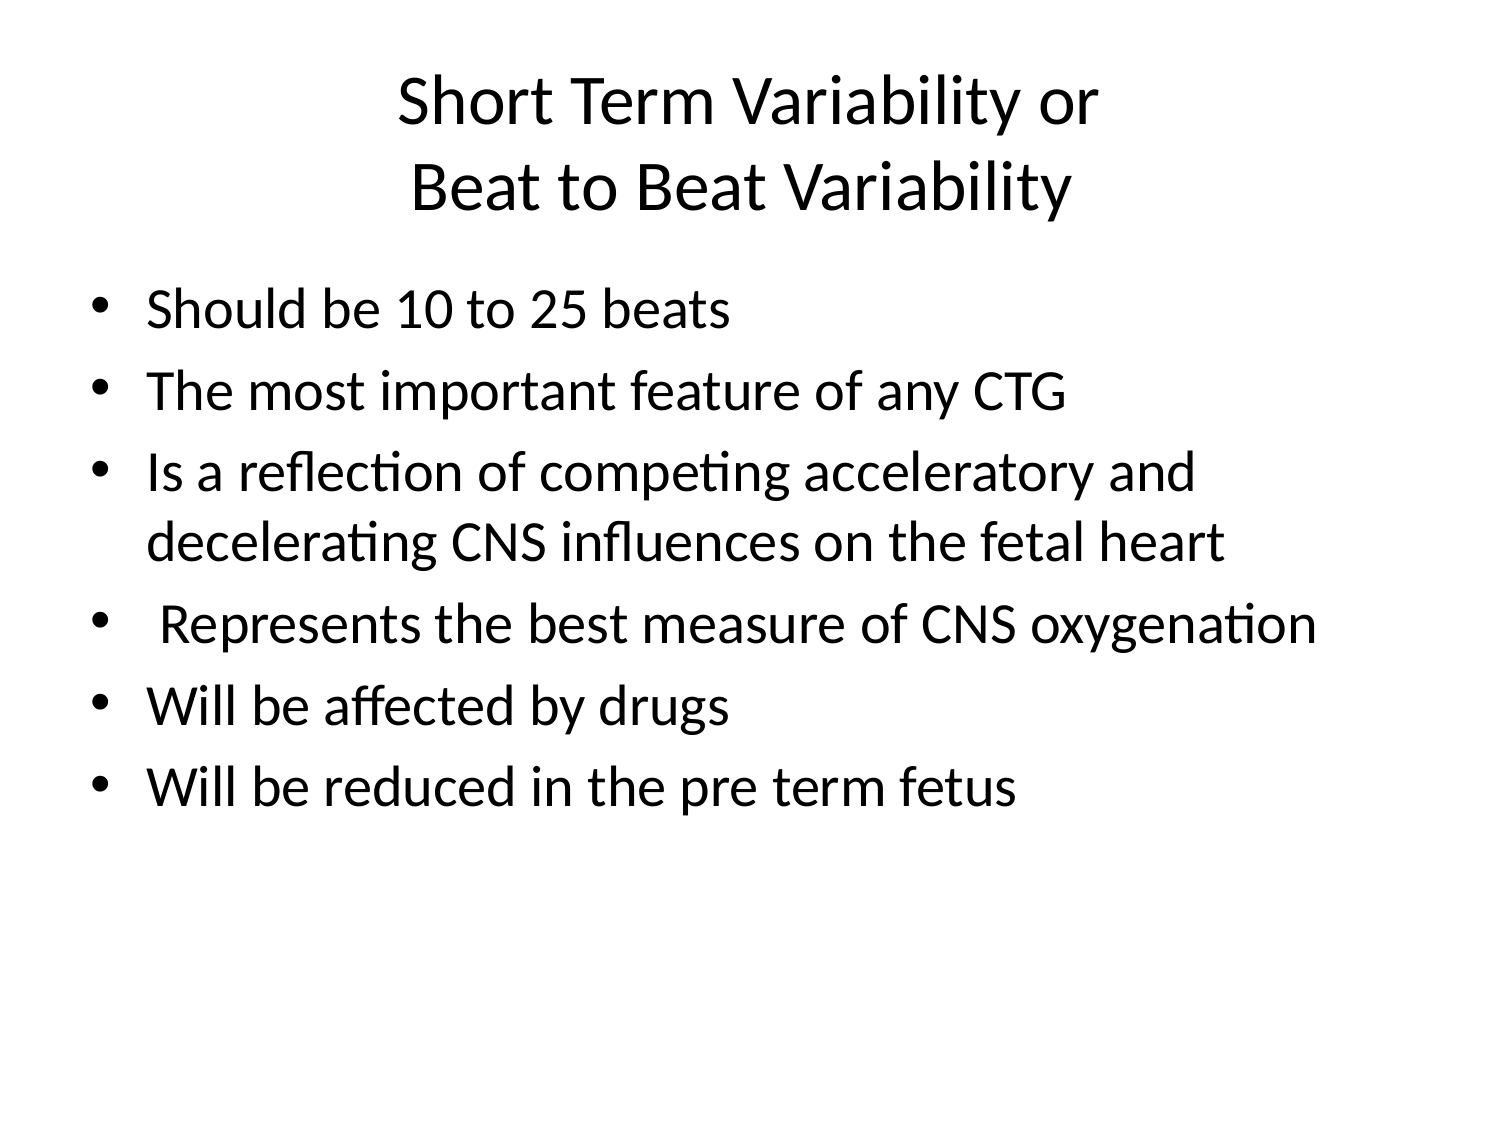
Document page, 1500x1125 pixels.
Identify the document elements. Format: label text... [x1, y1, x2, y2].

title Short Term Variability or Beat to Beat Variability [75, 45, 1425, 233]
list Should be 10 to 25 beats The most important feature of any CTG Is a reflection of competing acceleratory and decelerating CNS influences on the fetal heart Represents the best measure of CNS oxygenation Will be affected by drugs Will be reduced in the pre term fetus [75, 262, 1425, 1005]
